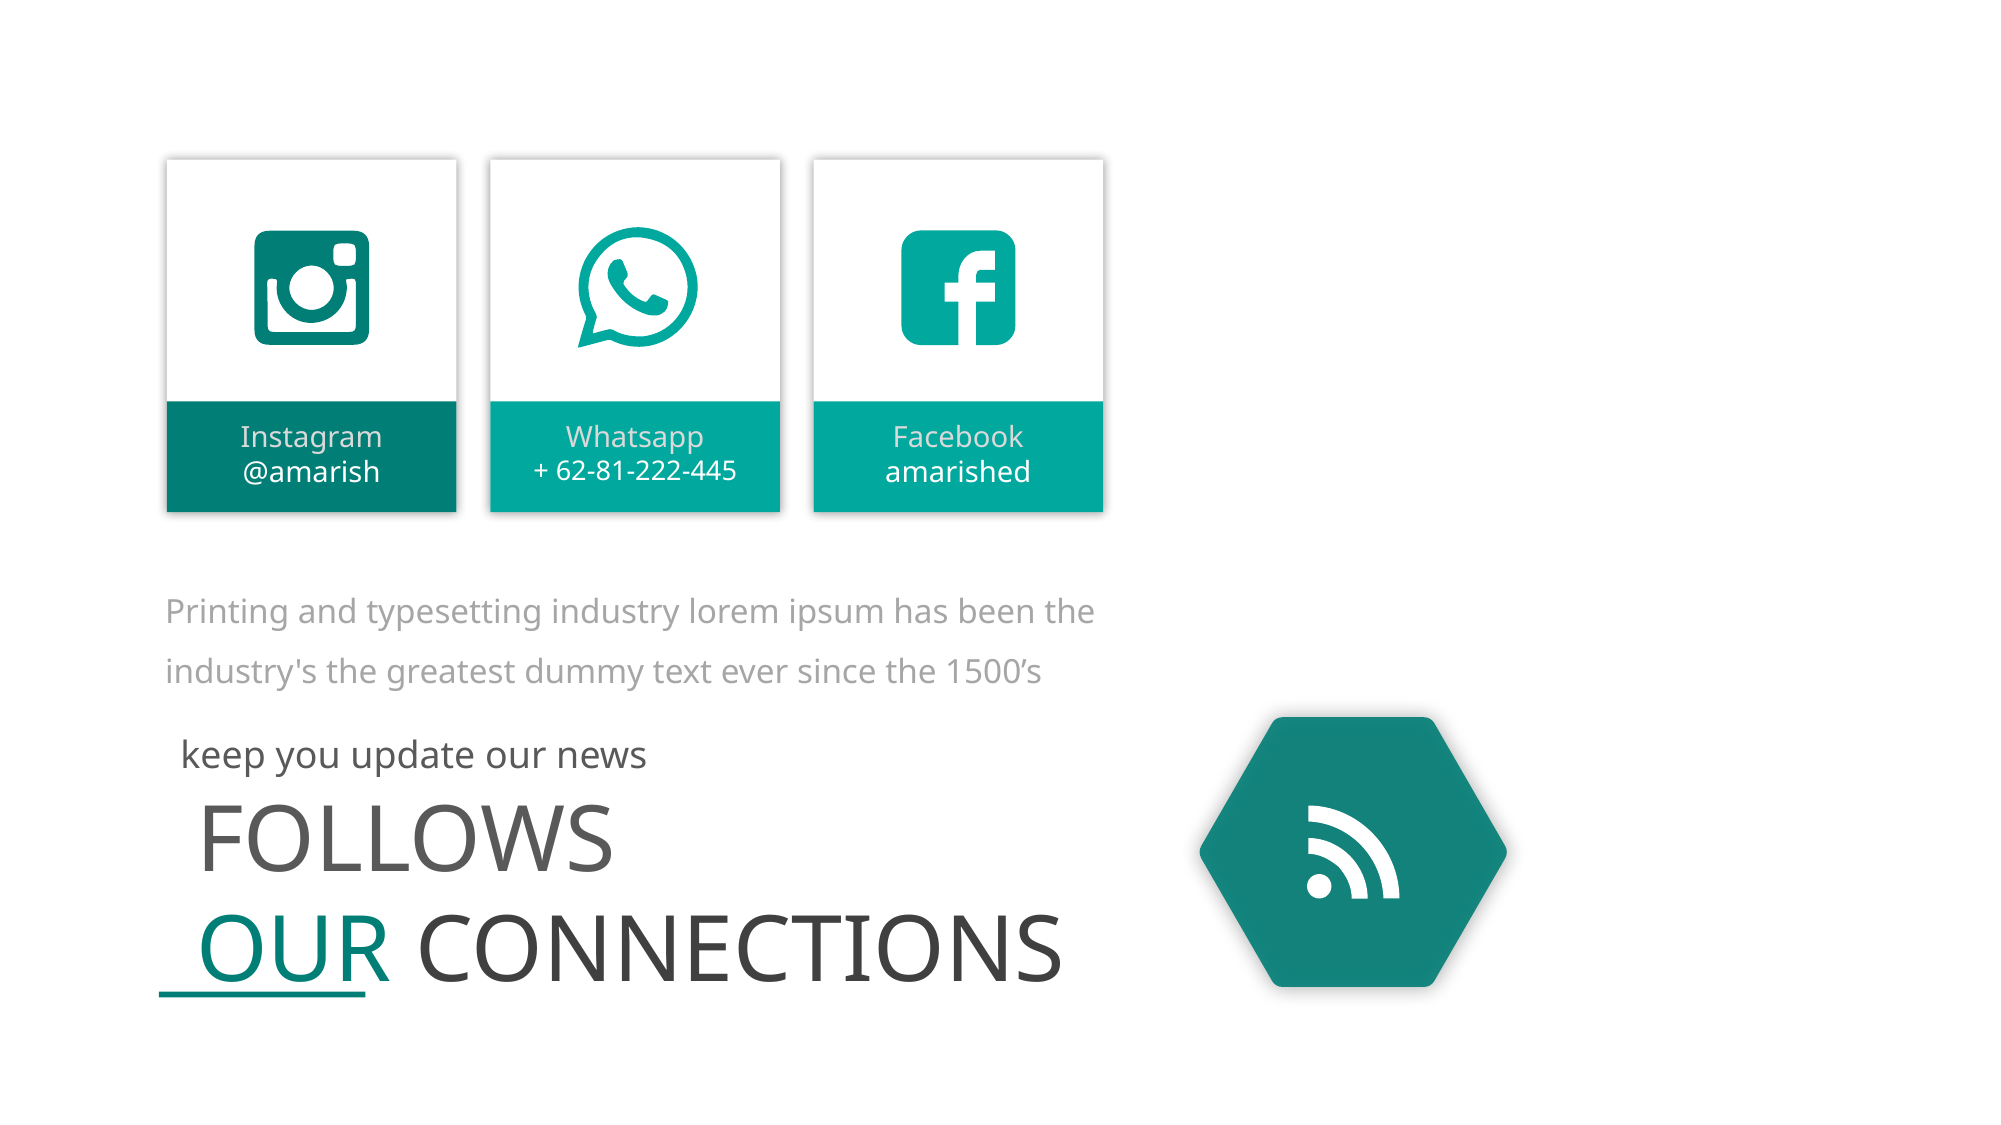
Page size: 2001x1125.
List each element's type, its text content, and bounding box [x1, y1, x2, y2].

text_box Facebook amarished [842, 411, 1075, 496]
text_box [489, 159, 781, 400]
text_box [166, 400, 458, 513]
text_box Whatsapp + 62-81-222-445 [494, 411, 777, 494]
text_box [901, 230, 1016, 346]
text_box FOLLOWS OUR CONNECTIONS [181, 772, 1081, 1008]
text_box [158, 991, 367, 998]
text_box [254, 230, 370, 345]
text_box [166, 159, 458, 400]
text_box Printing and typesetting industry lorem ipsum has been the industry's the greatest dummy text ever since the 1500’s [150, 562, 1155, 698]
text_box [813, 400, 1104, 513]
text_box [1306, 805, 1400, 899]
text_box [813, 159, 1104, 400]
text_box [1199, 775, 1242, 929]
picture [1242, 90, 2000, 1035]
text_box [489, 400, 781, 513]
text_box keep you update our news [165, 723, 683, 783]
text_box Instagram @amarish [195, 411, 428, 496]
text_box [566, 227, 704, 349]
